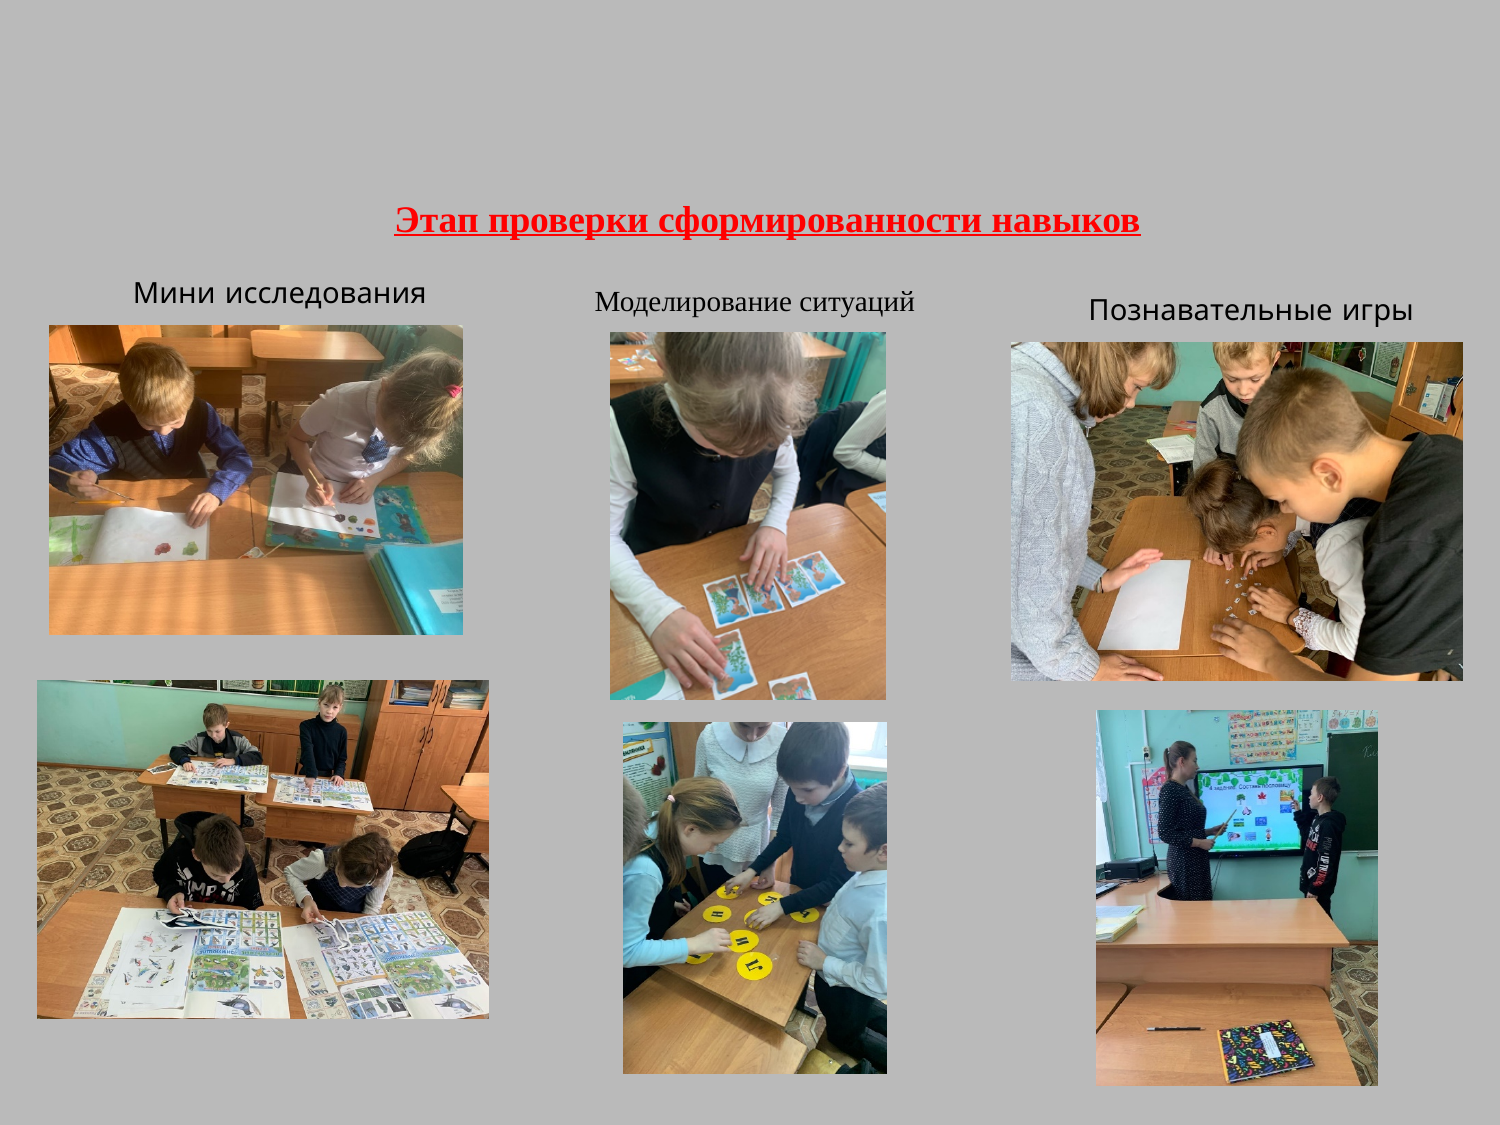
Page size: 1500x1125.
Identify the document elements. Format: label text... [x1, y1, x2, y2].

picture [623, 722, 887, 1074]
text_box Познавательные игры [1032, 283, 1471, 334]
text_box Мини исследования [118, 266, 531, 317]
picture [1096, 710, 1378, 1086]
picture [49, 325, 463, 635]
picture [610, 332, 886, 700]
picture [1011, 342, 1463, 681]
text_box Этап проверки сформированности навыков [242, 187, 1294, 248]
text_box Моделирование ситуаций [579, 274, 931, 325]
picture [37, 680, 489, 1019]
